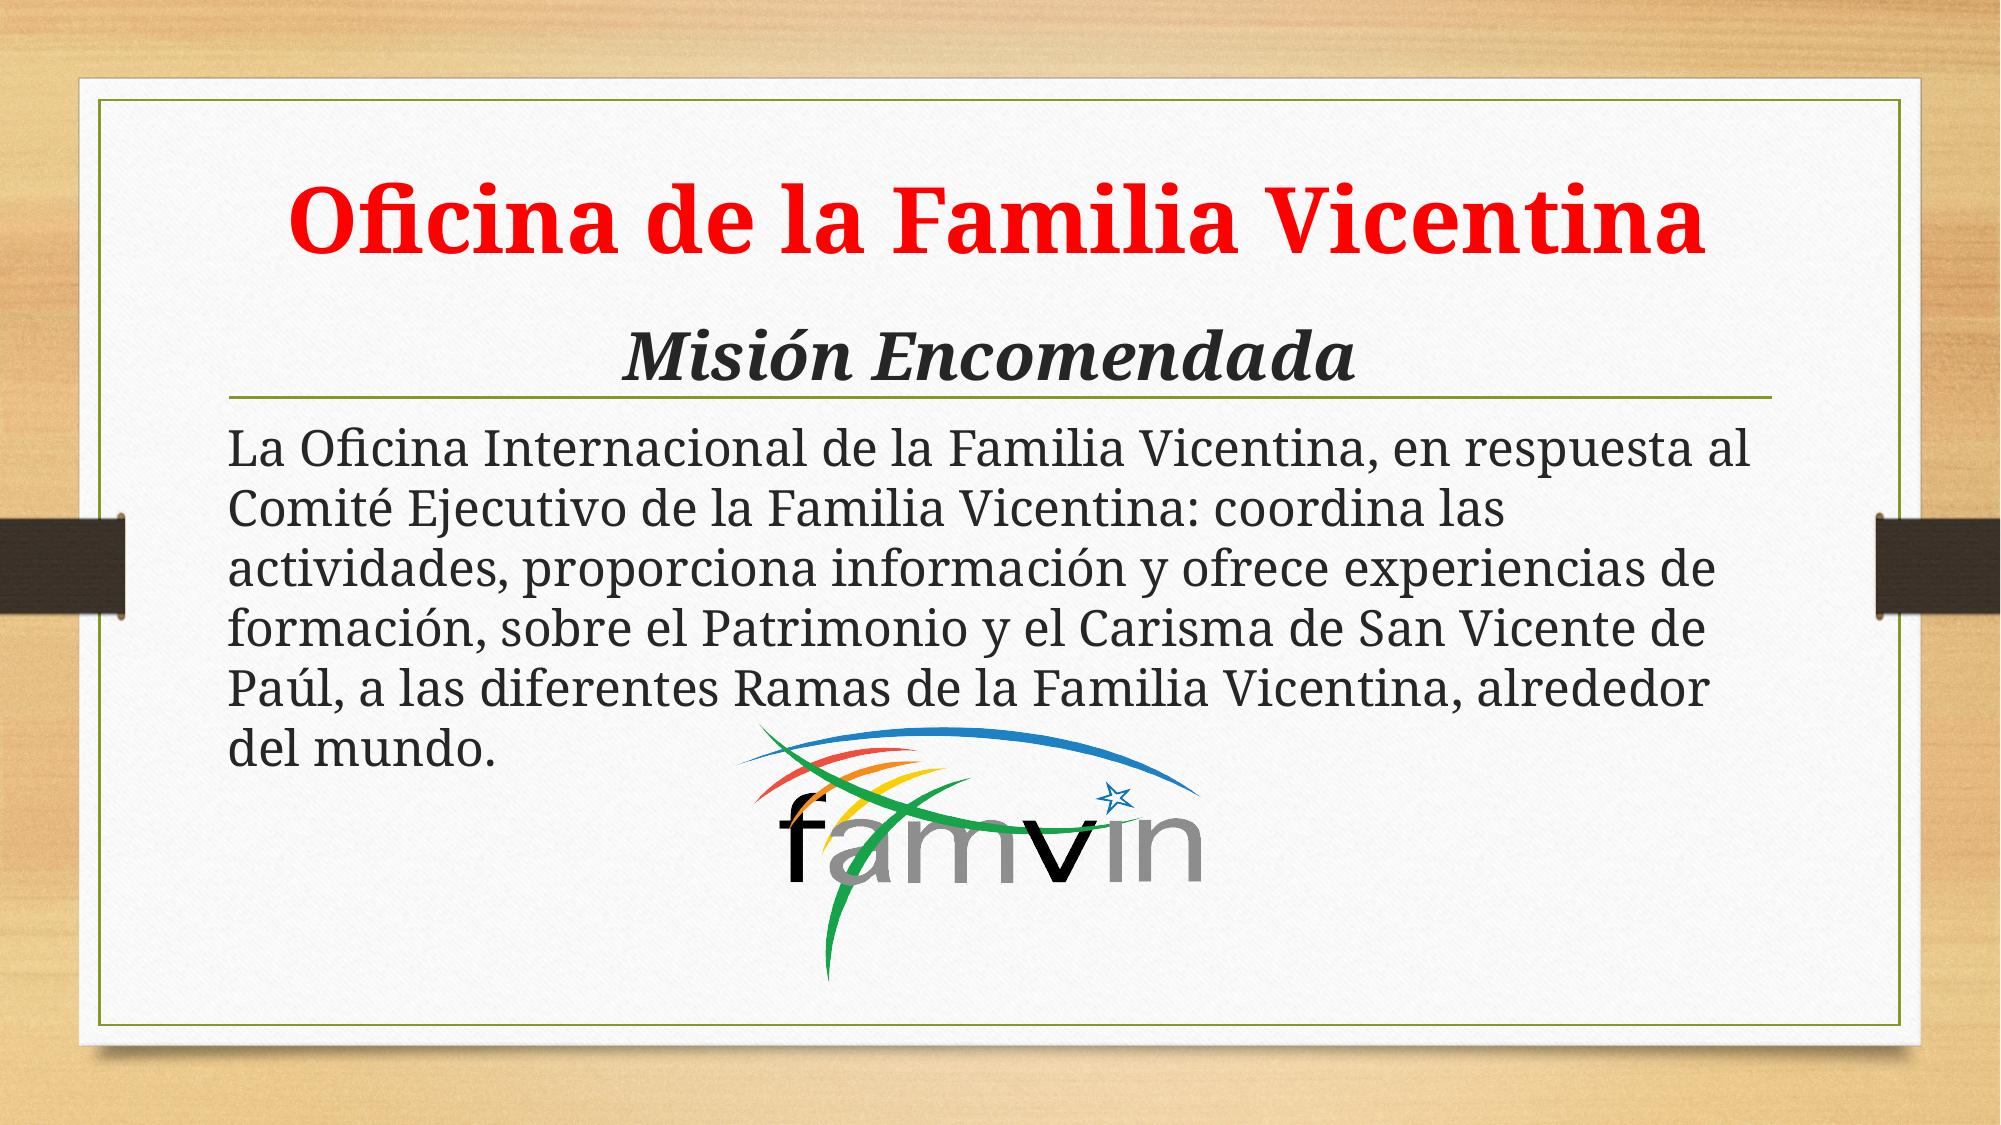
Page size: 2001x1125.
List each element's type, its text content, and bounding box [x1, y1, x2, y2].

title Oficina de la Familia Vicentina [210, 150, 1786, 285]
picture [0, 0, 2001, 1125]
list Misión Encomendada La Oficina Internacional de la Familia Vicentina, en respuesta al Comité Ejecutivo de la Familia Vicentina: coordina las actividades, proporciona información y ofrece experiencias de formación, sobre el Patrimonio y el Carisma de San Vicente de Paúl, a las diferentes Ramas de la Familia Vicentina, alrededor del mundo. [212, 306, 1788, 983]
